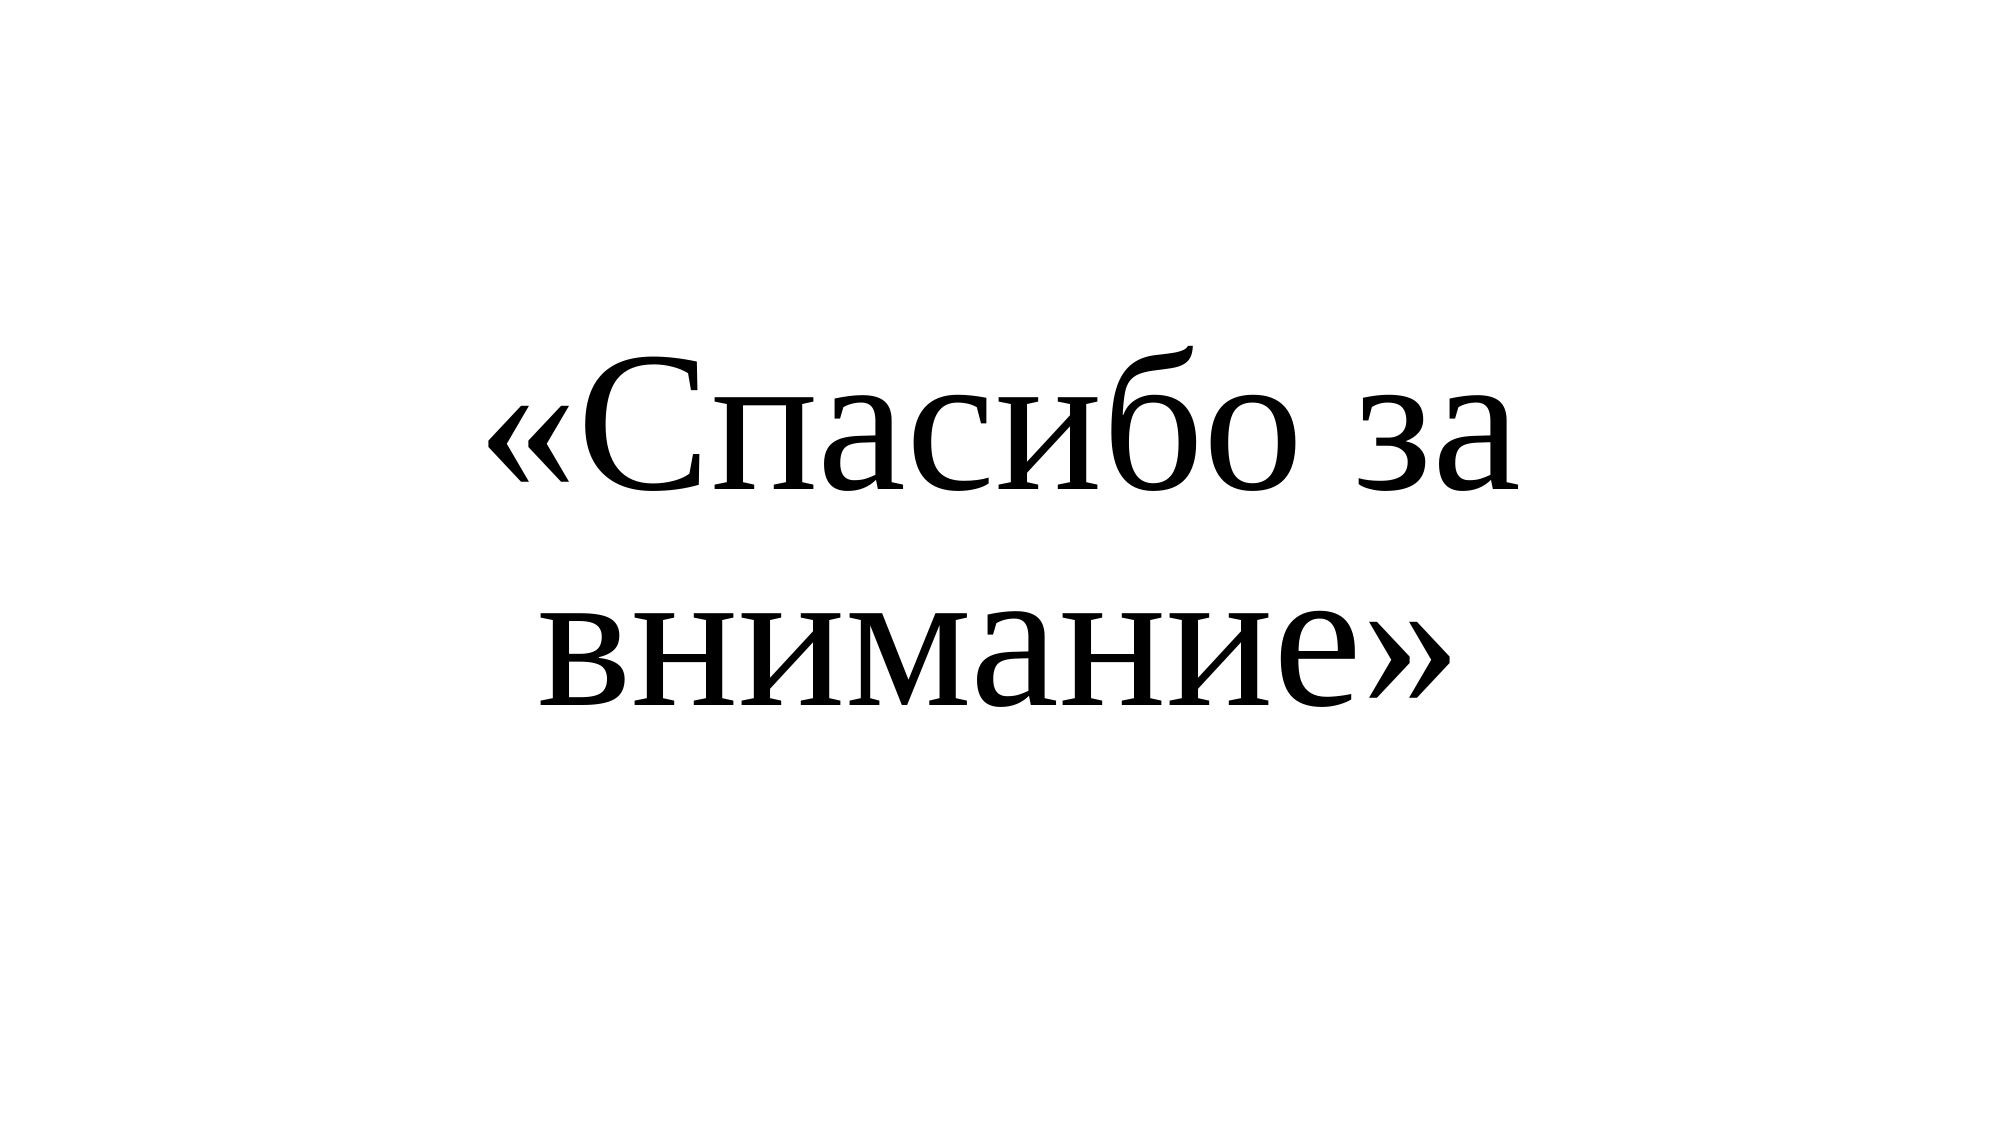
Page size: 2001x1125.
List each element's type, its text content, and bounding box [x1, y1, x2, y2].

title «Спасибо за внимание» [137, 51, 1863, 1014]
